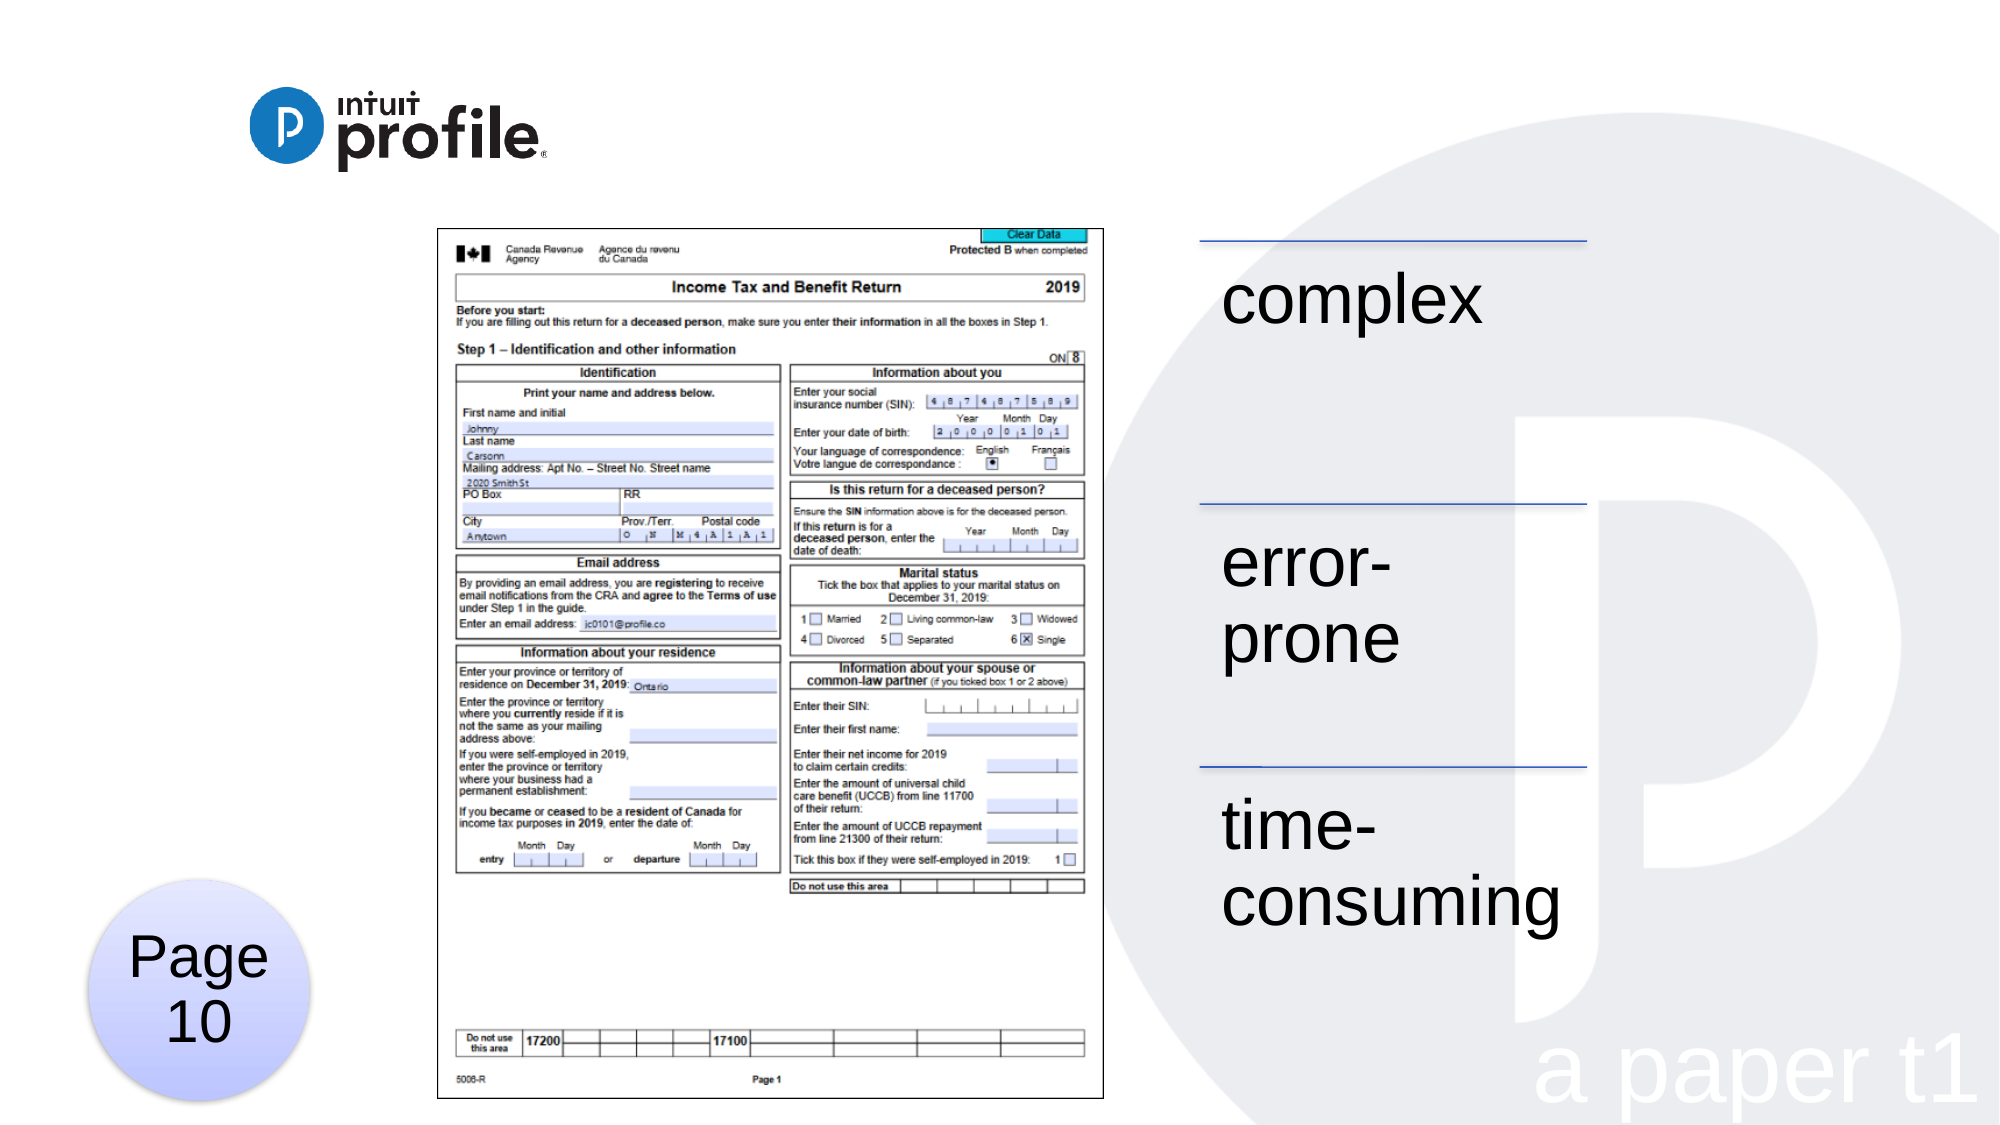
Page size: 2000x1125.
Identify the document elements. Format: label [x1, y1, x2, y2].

text_box [49, 880, 349, 1101]
text_box [1199, 240, 1588, 1031]
picture [436, 99, 2000, 1125]
